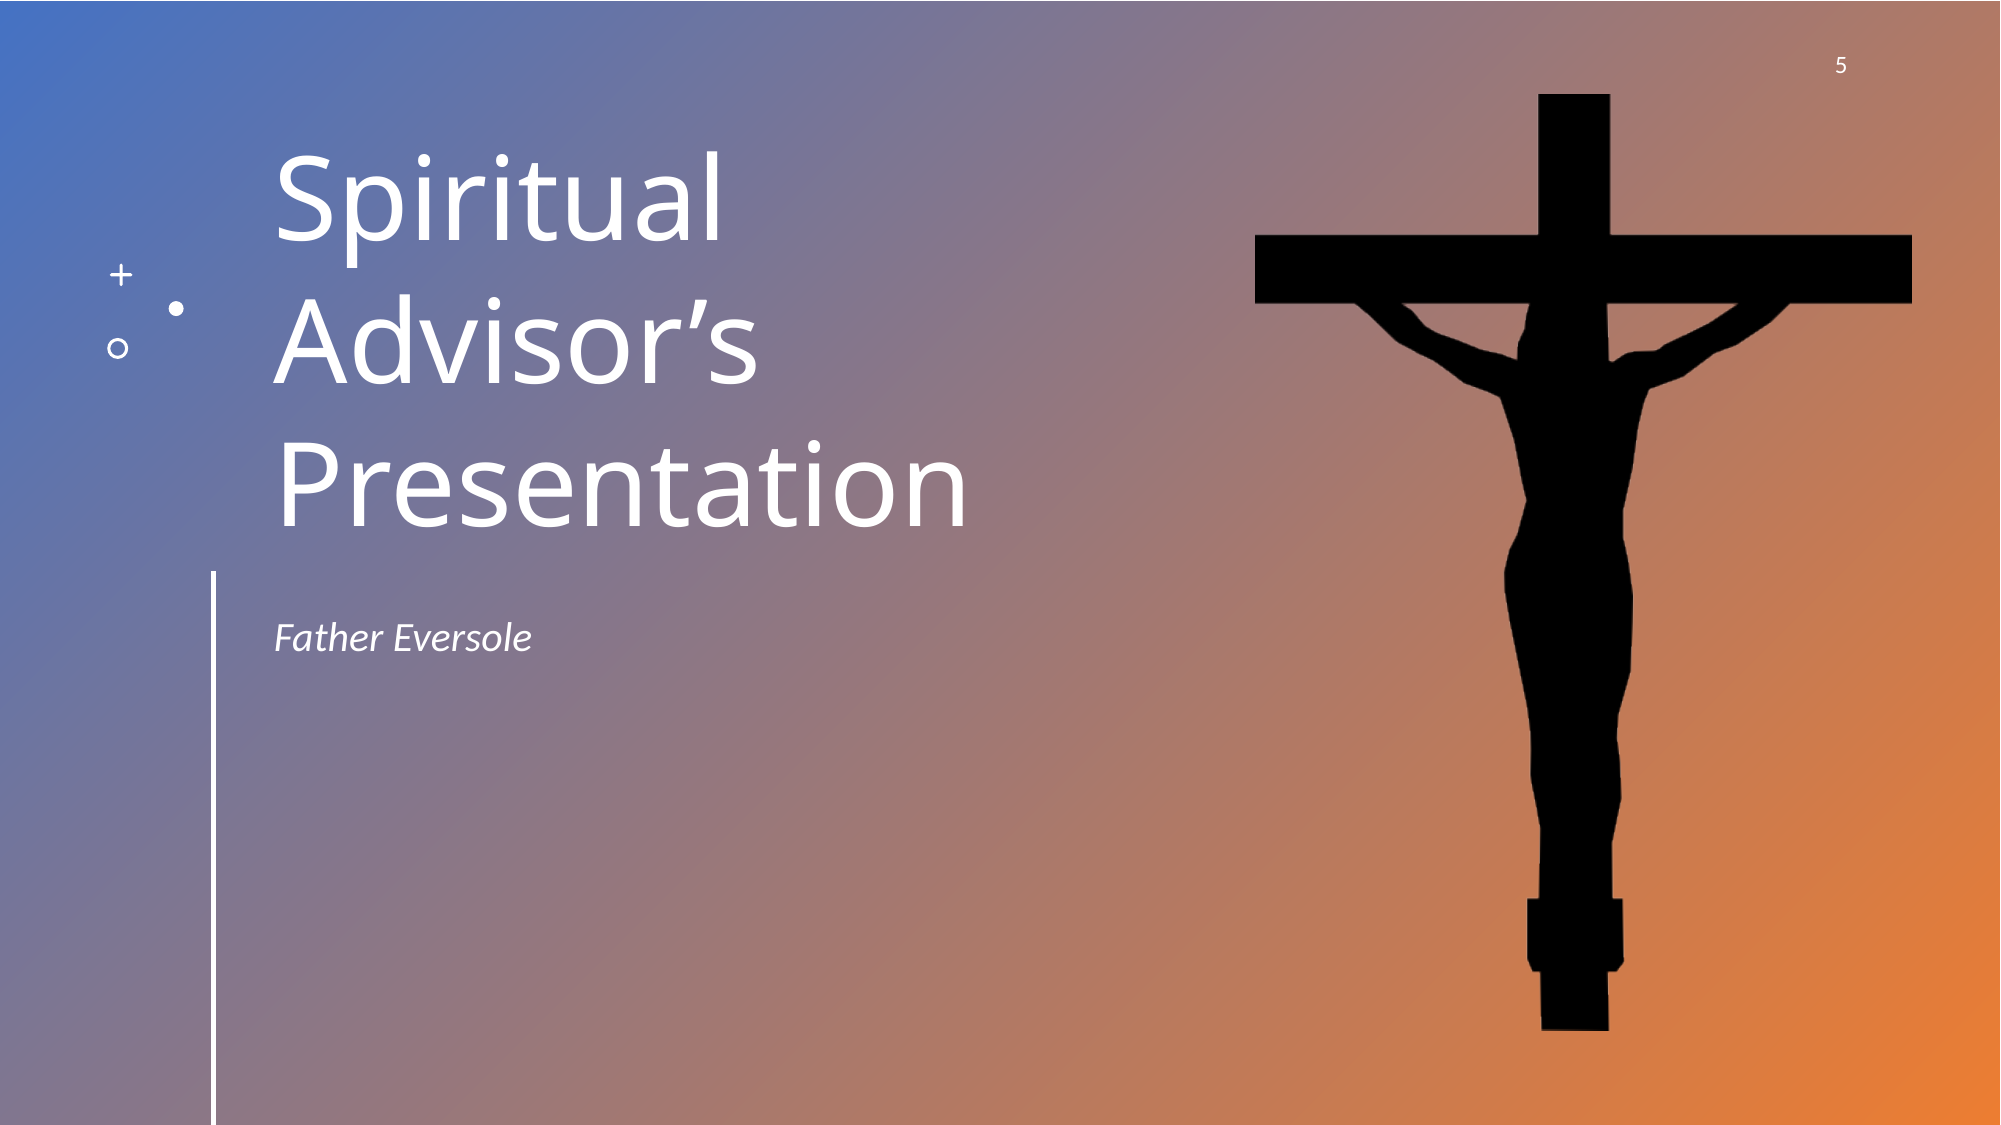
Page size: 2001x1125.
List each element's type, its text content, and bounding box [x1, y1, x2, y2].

text_box [0, 0, 2000, 1125]
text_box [107, 263, 184, 359]
picture [1255, 94, 1912, 1031]
list Father Eversole [258, 613, 1133, 810]
slide_number 5 [1412, 36, 1863, 94]
title Spiritual Advisor’s Presentation [258, 96, 1136, 563]
